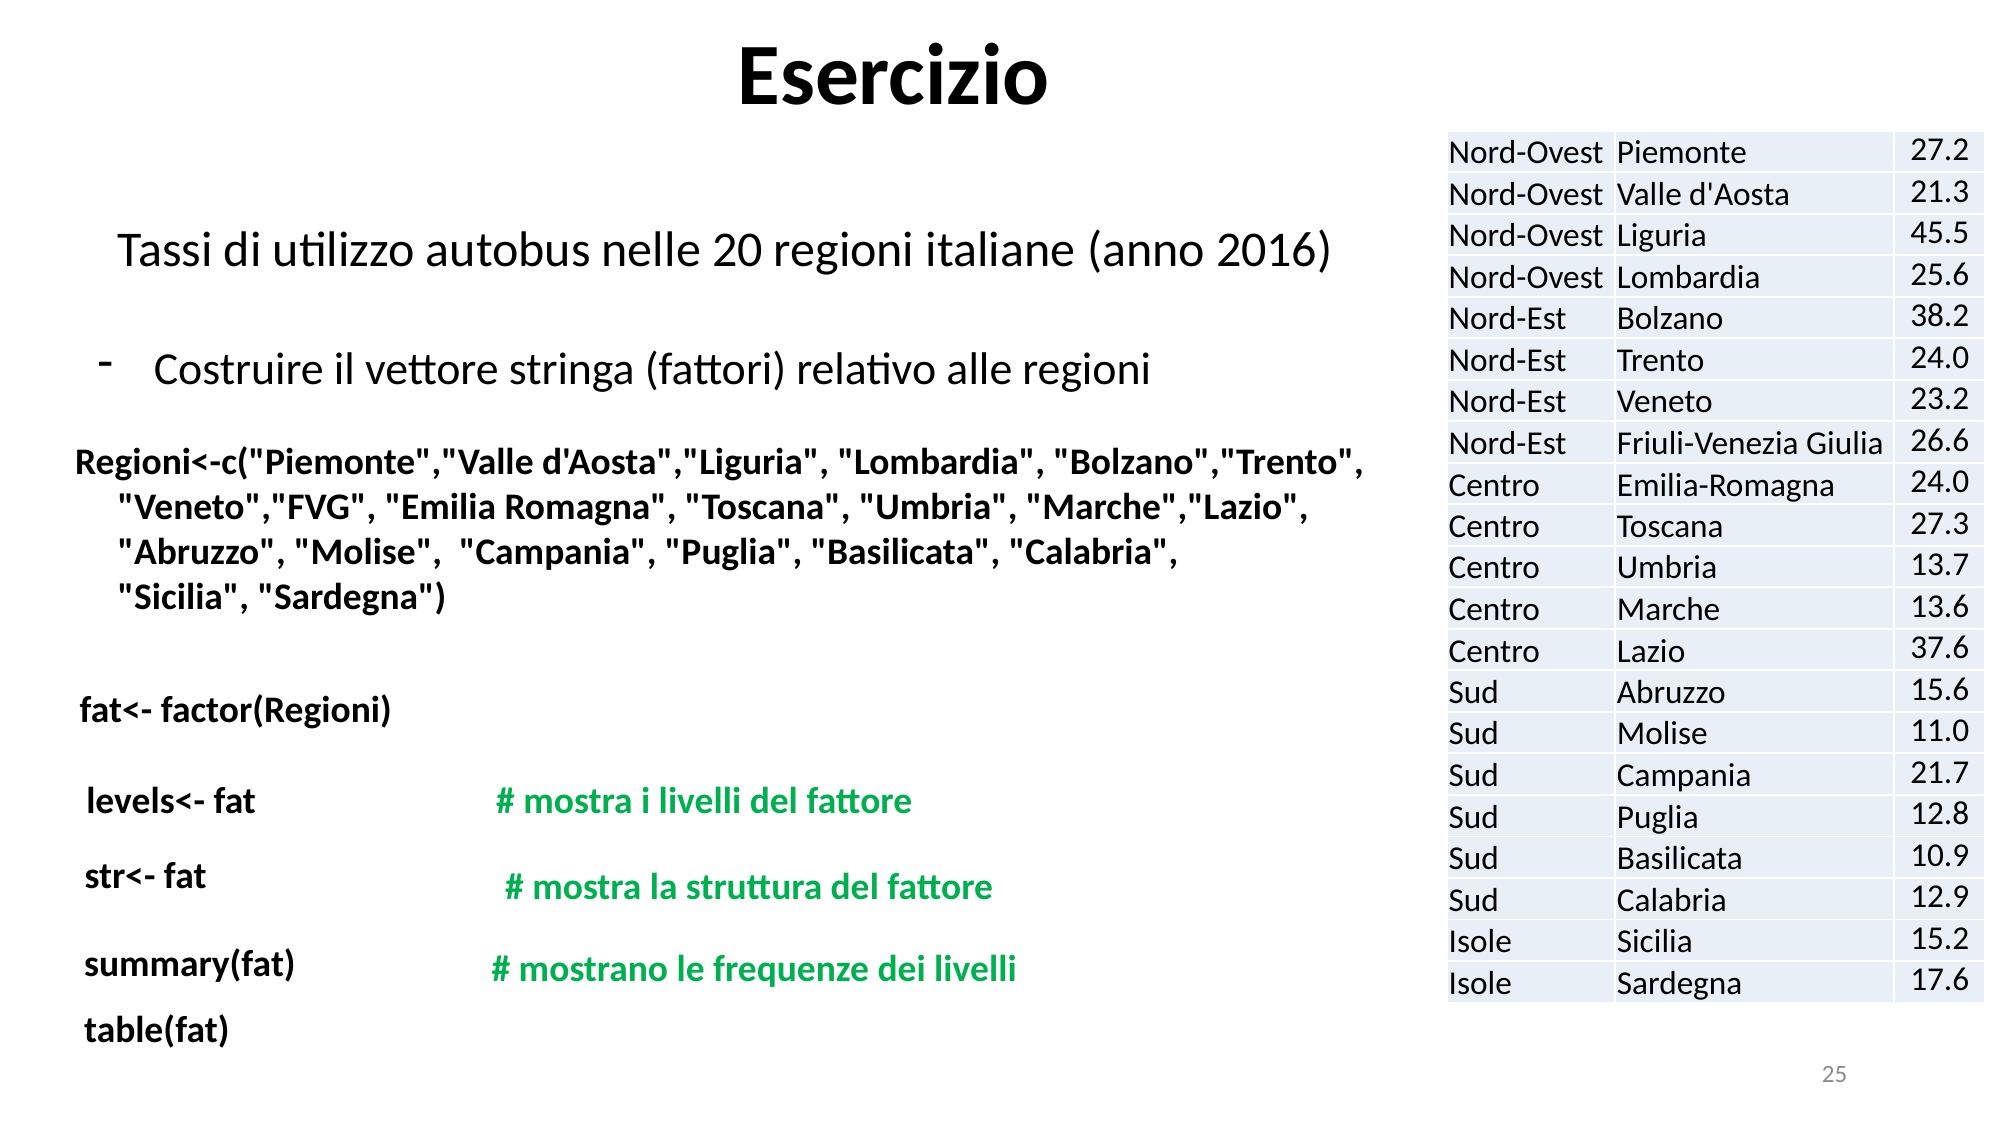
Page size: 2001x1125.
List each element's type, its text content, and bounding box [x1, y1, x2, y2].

table_cell 11.0 [1895, 713, 1984, 752]
table_cell Nord-Ovest [1448, 215, 1614, 254]
table_cell 12.9 [1895, 879, 1984, 919]
table_cell Centro [1448, 630, 1614, 669]
table_cell Abruzzo [1616, 671, 1893, 711]
text_box Regioni<-c("Piemonte","Valle d'Aosta","Liguria", "Lombardia", "Bolzano","Trento", "Veneto","FVG", "Emilia Romagna", "Toscana", "Umbria", "Marche","Lazio", "Abruzzo", "Molise", "Campania", "Puglia", "Basilicata", "Calabria", "Sicilia", "Sardegna") [60, 429, 1406, 625]
table_cell Isole [1448, 962, 1614, 1002]
text_box levels<- fat [71, 768, 536, 829]
table_cell Nord-Est [1448, 298, 1614, 337]
table_cell Sud [1448, 879, 1614, 919]
table_cell 27.3 [1895, 505, 1984, 545]
table_cell Puglia [1616, 796, 1893, 836]
table_cell Basilicata [1616, 837, 1893, 877]
text_box fat<- factor(Regioni) [64, 677, 529, 738]
table_cell 21.7 [1895, 754, 1984, 794]
table_cell Trento [1616, 339, 1893, 379]
table_cell 25.6 [1895, 256, 1984, 296]
table_cell Marche [1616, 588, 1893, 628]
text_box str<- fat [69, 843, 534, 904]
table_cell Sud [1448, 796, 1614, 836]
table_cell 26.6 [1895, 422, 1984, 462]
table_header Piemonte [1616, 132, 1893, 171]
text_box Esercizio [491, 9, 1297, 129]
table_header Nord-Ovest [1448, 132, 1614, 171]
table_cell Sud [1448, 671, 1614, 711]
table_cell Sud [1448, 713, 1614, 752]
table_cell Isole [1448, 920, 1614, 960]
table_cell Veneto [1616, 381, 1893, 420]
table_cell 17.6 [1895, 962, 1984, 1002]
table_cell 38.2 [1895, 298, 1984, 337]
table_cell Liguria [1616, 215, 1893, 254]
table_cell Valle d'Aosta [1616, 173, 1893, 213]
table_cell Sud [1448, 754, 1614, 794]
table_cell Nord-Est [1448, 381, 1614, 420]
table_cell Centro [1448, 588, 1614, 628]
table_cell Sud [1448, 837, 1614, 877]
text_box table(fat) [69, 997, 534, 1057]
table_cell 13.7 [1895, 547, 1984, 586]
text_box # mostra i livelli del fattore [536, 768, 928, 829]
table_cell Toscana [1616, 505, 1893, 545]
text_box # mostrano le frequenze dei livelli [476, 936, 1033, 997]
table_cell 37.6 [1895, 630, 1984, 669]
table_cell 15.6 [1895, 671, 1984, 711]
table_cell Emilia-Romagna [1616, 464, 1893, 503]
table_cell 21.3 [1895, 173, 1984, 213]
table_cell Campania [1616, 754, 1893, 794]
table_cell Centro [1448, 547, 1614, 586]
table_cell Friuli-Venezia Giulia [1616, 422, 1893, 462]
table_header 27.2 [1895, 132, 1984, 171]
table_cell Sardegna [1616, 962, 1893, 1002]
table_cell 12.8 [1895, 796, 1984, 836]
text_box summary(fat) [69, 931, 534, 992]
table_cell Lazio [1616, 630, 1893, 669]
table_cell 13.6 [1895, 588, 1984, 628]
table_cell Sicilia [1616, 920, 1893, 960]
table_cell 24.0 [1895, 464, 1984, 503]
table_cell Calabria [1616, 879, 1893, 919]
table_cell Nord-Ovest [1448, 173, 1614, 213]
table_cell Nord-Est [1448, 339, 1614, 379]
table_cell Centro [1448, 505, 1614, 545]
table_cell Nord-Est [1448, 422, 1614, 462]
table_cell Umbria [1616, 547, 1893, 586]
table_cell 45.5 [1895, 215, 1984, 254]
table_cell 15.2 [1895, 920, 1984, 960]
table_cell 24.0 [1895, 339, 1984, 379]
table_cell 10.9 [1895, 837, 1984, 877]
table_cell Nord-Ovest [1448, 256, 1614, 296]
table_cell Centro [1448, 464, 1614, 503]
text_box Tassi di utilizzo autobus nelle 20 regioni italiane (anno 2016) [102, 209, 1375, 285]
text_box # mostra la struttura del fattore [490, 854, 1018, 914]
table_cell Lombardia [1616, 256, 1893, 296]
table_cell 23.2 [1895, 381, 1984, 420]
table_cell Bolzano [1616, 298, 1893, 337]
slide_number 25 [1412, 1042, 1863, 1103]
table_cell Molise [1616, 713, 1893, 752]
text_box Costruire il vettore stringa (fattori) relativo alle regioni [82, 331, 1379, 402]
